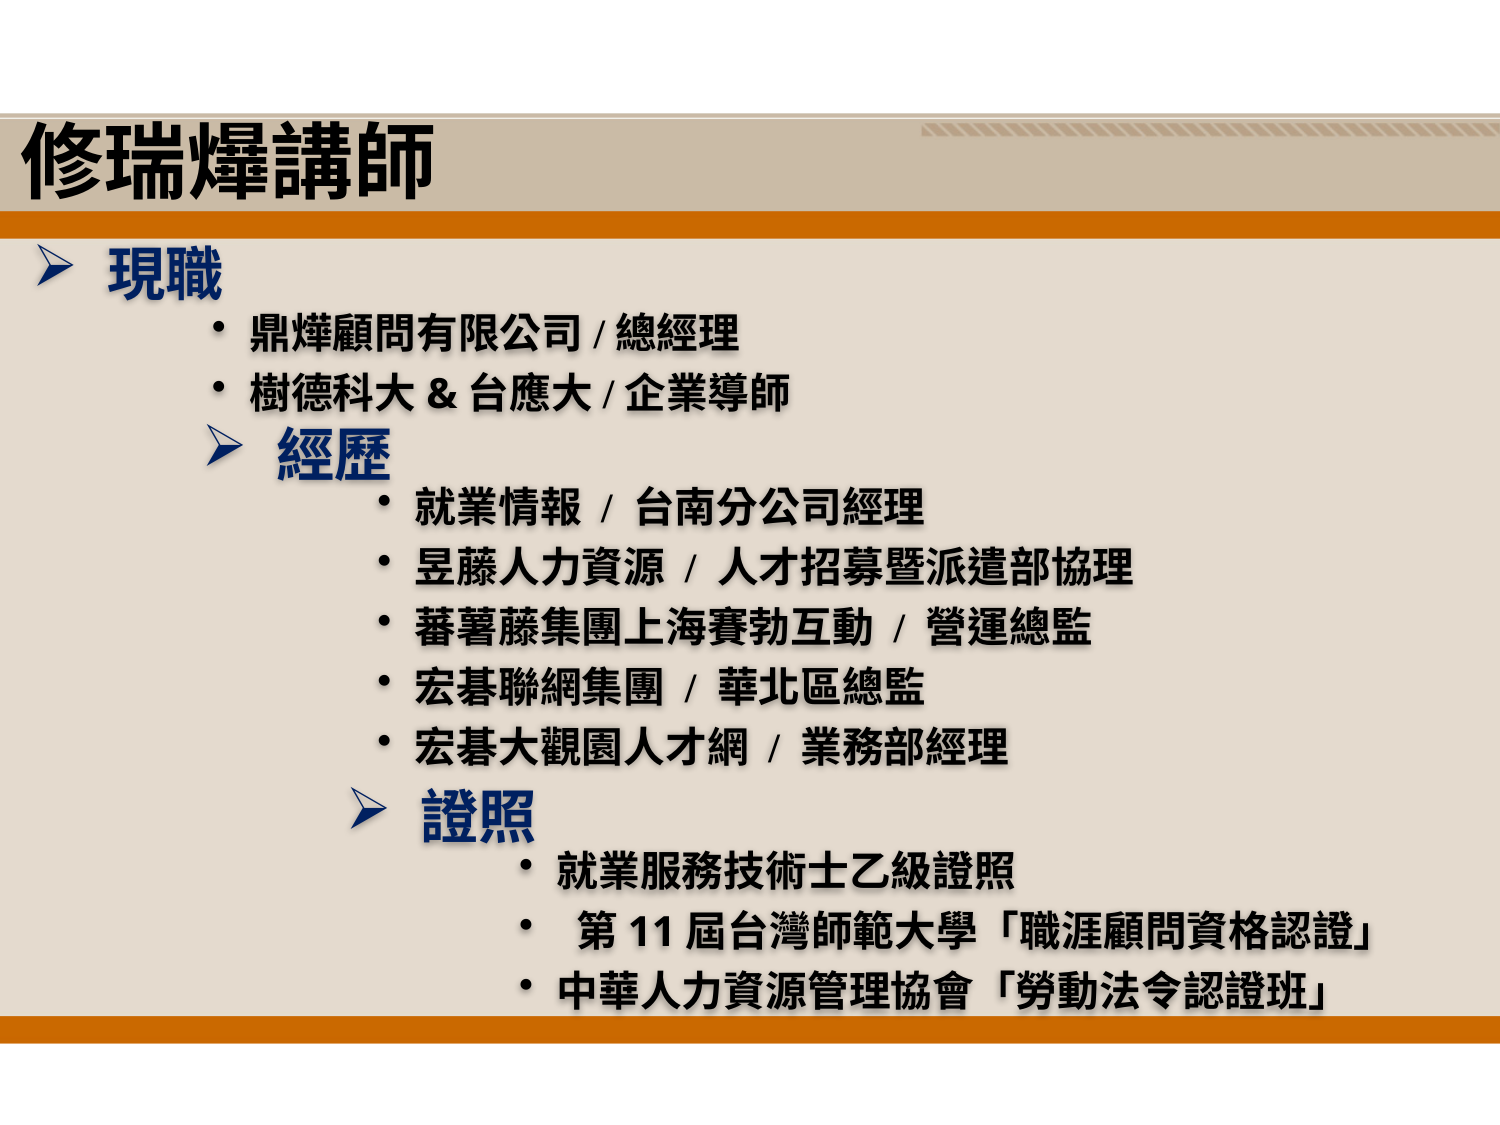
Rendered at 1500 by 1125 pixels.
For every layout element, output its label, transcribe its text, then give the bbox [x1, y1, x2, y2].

text_box 修瑞爗講師 [6, 101, 453, 217]
picture [0, 0, 1500, 243]
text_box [0, 243, 1500, 1041]
picture [0, 1041, 1500, 1125]
